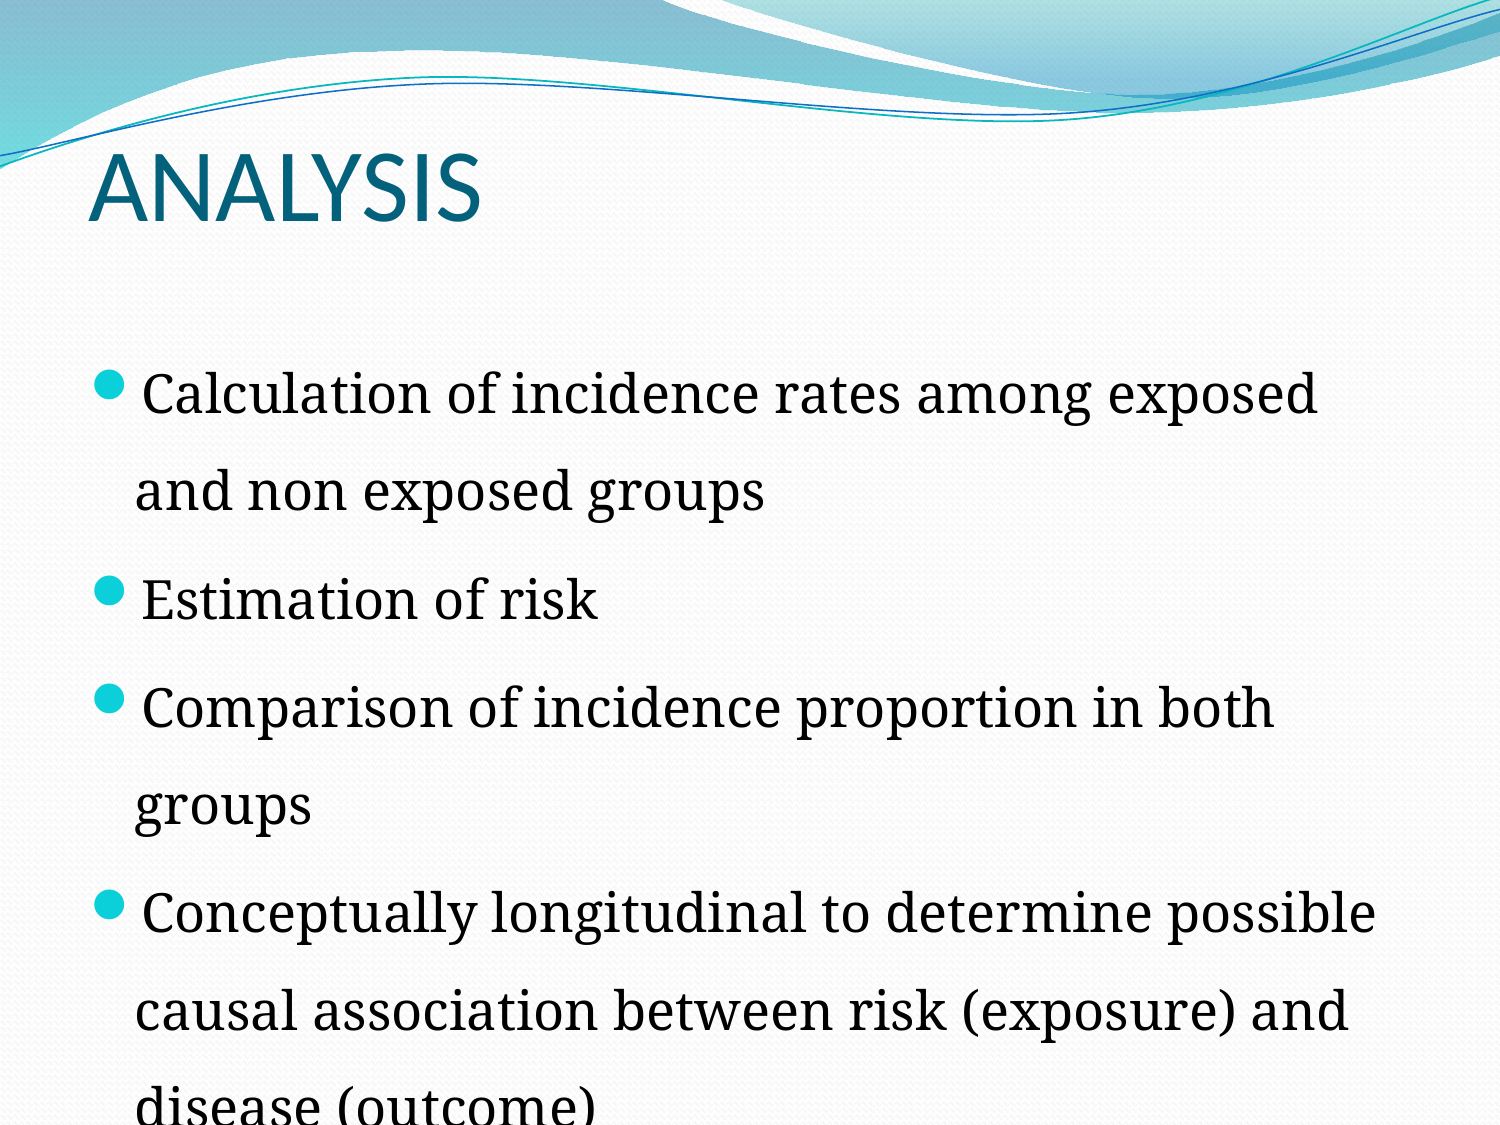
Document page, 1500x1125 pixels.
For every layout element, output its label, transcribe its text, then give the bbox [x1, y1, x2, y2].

list Calculation of incidence rates among exposed and non exposed groups Estimation of risk Comparison of incidence proportion in both groups Conceptually longitudinal to determine possible causal association between risk (exposure) and disease (outcome) [74, 243, 1426, 1038]
title ANALYSIS [88, 54, 1439, 243]
